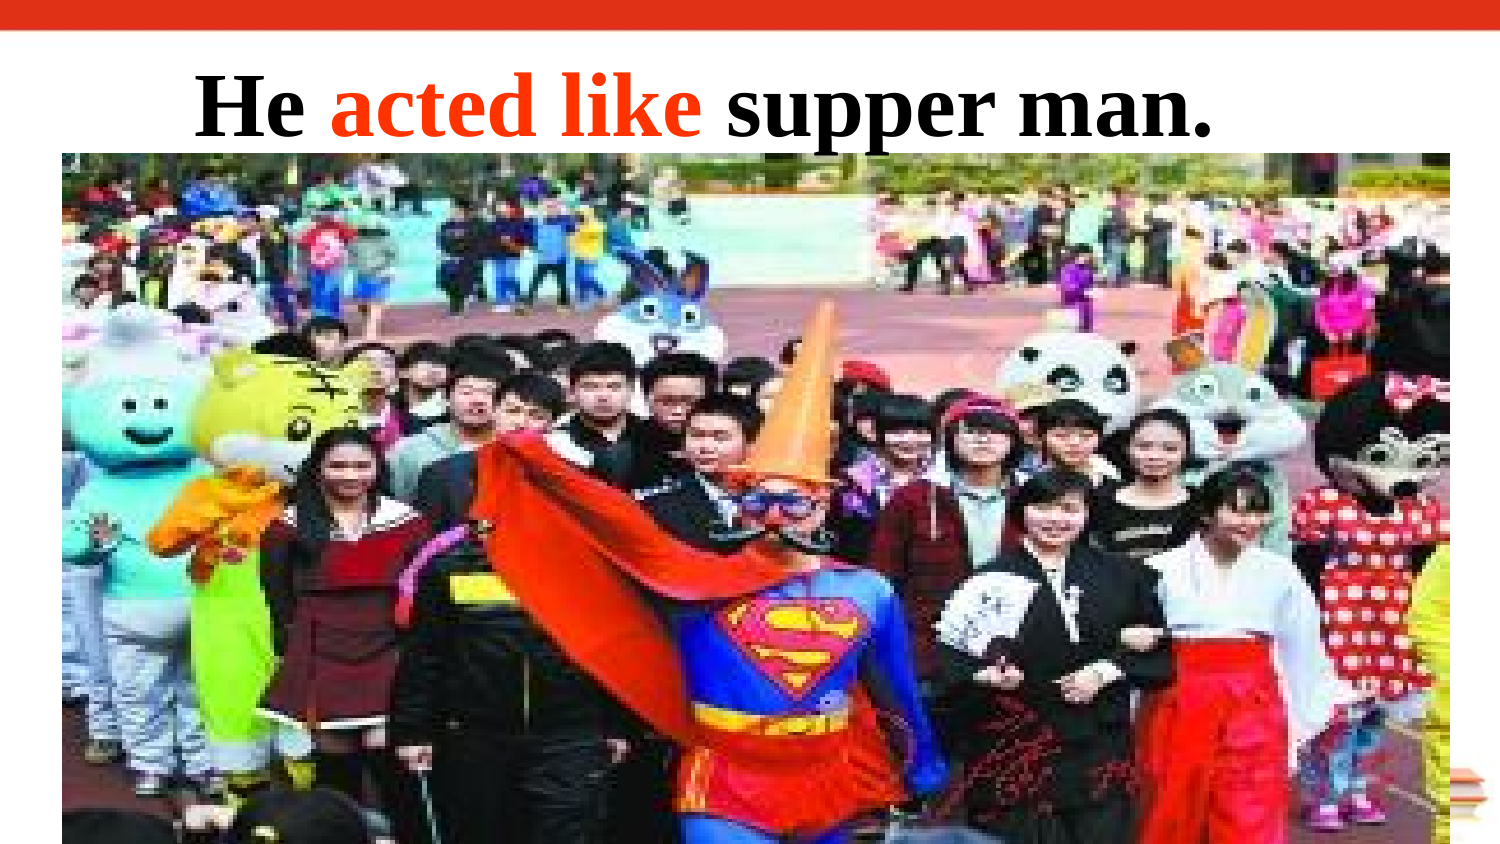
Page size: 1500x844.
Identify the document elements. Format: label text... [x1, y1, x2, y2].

text_box He acted like supper man. [179, 37, 1231, 153]
picture [0, 0, 1500, 844]
